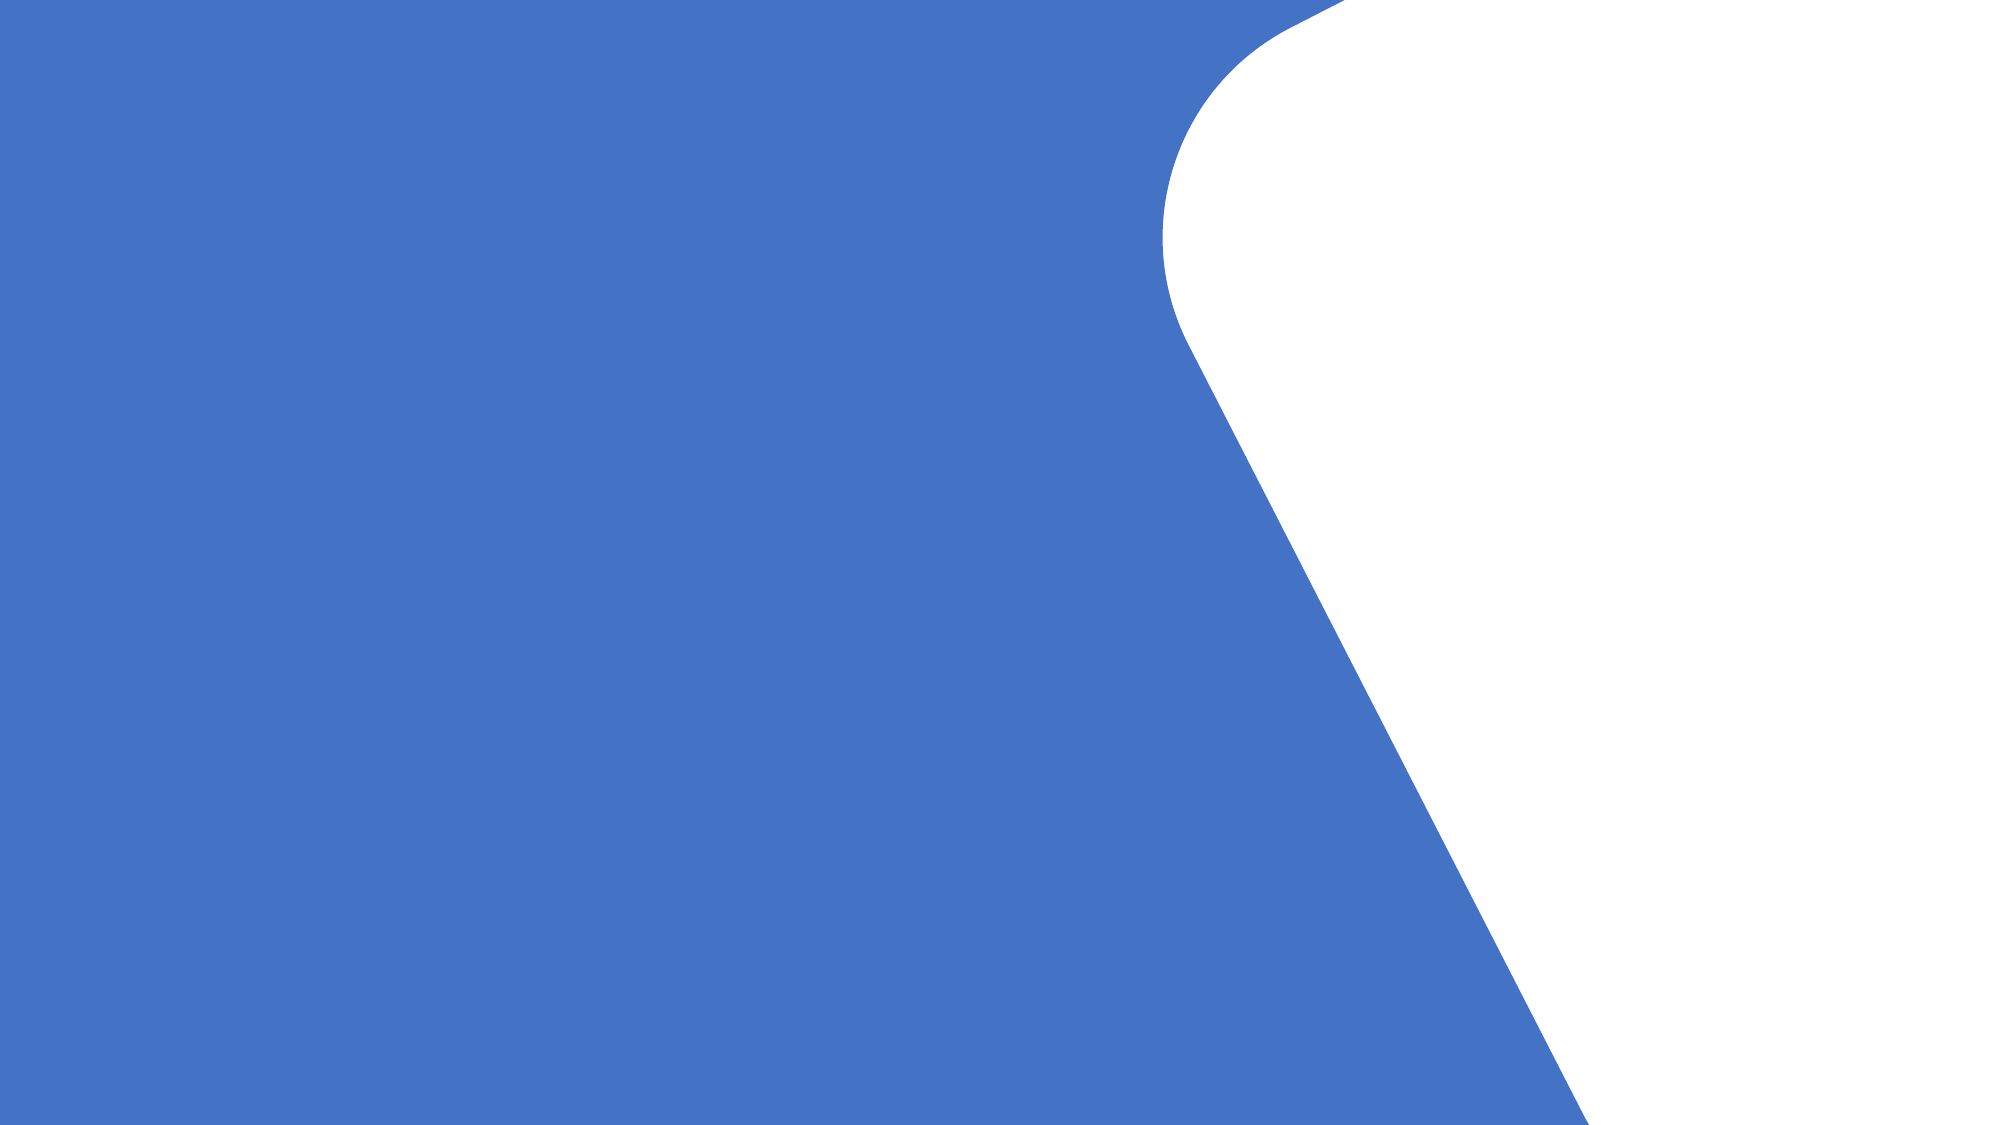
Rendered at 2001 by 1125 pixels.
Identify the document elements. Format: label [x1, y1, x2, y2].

text_box [0, 0, 1591, 1125]
